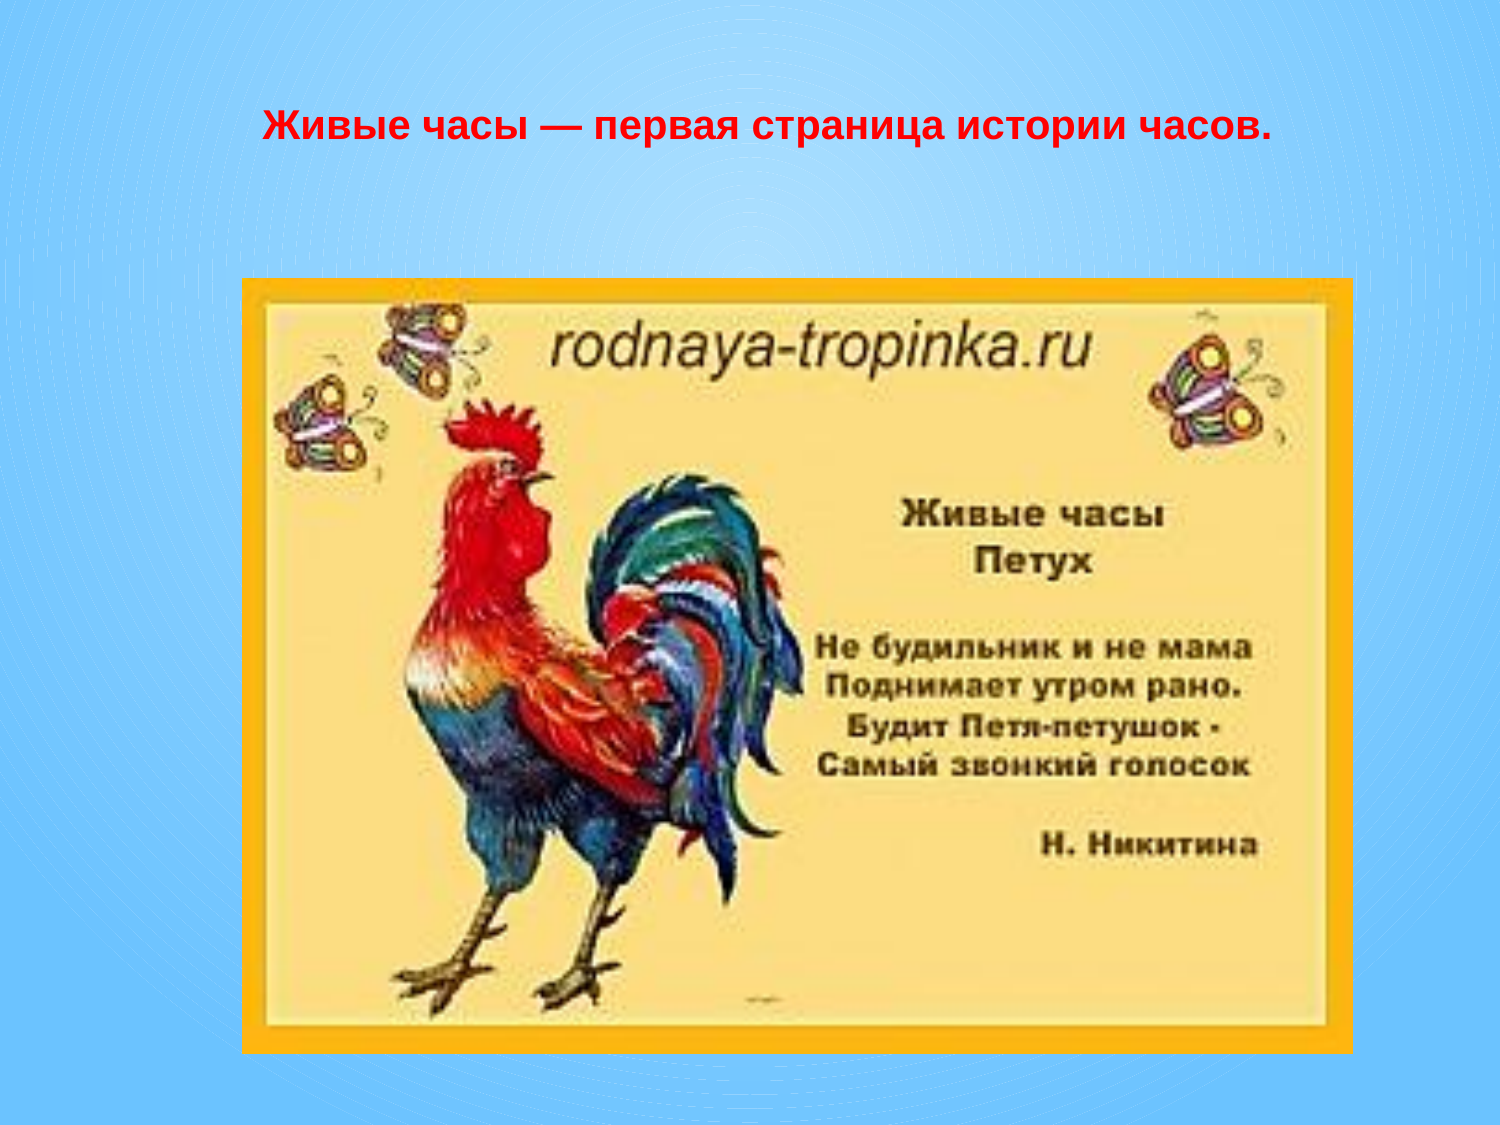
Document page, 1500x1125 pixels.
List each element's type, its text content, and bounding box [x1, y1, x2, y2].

picture [241, 278, 1353, 1055]
title Живые часы — первая страница истории часов. [1357, 717, 1363, 905]
text_box Живые часы — первая страница истории часов. [88, 90, 1447, 155]
